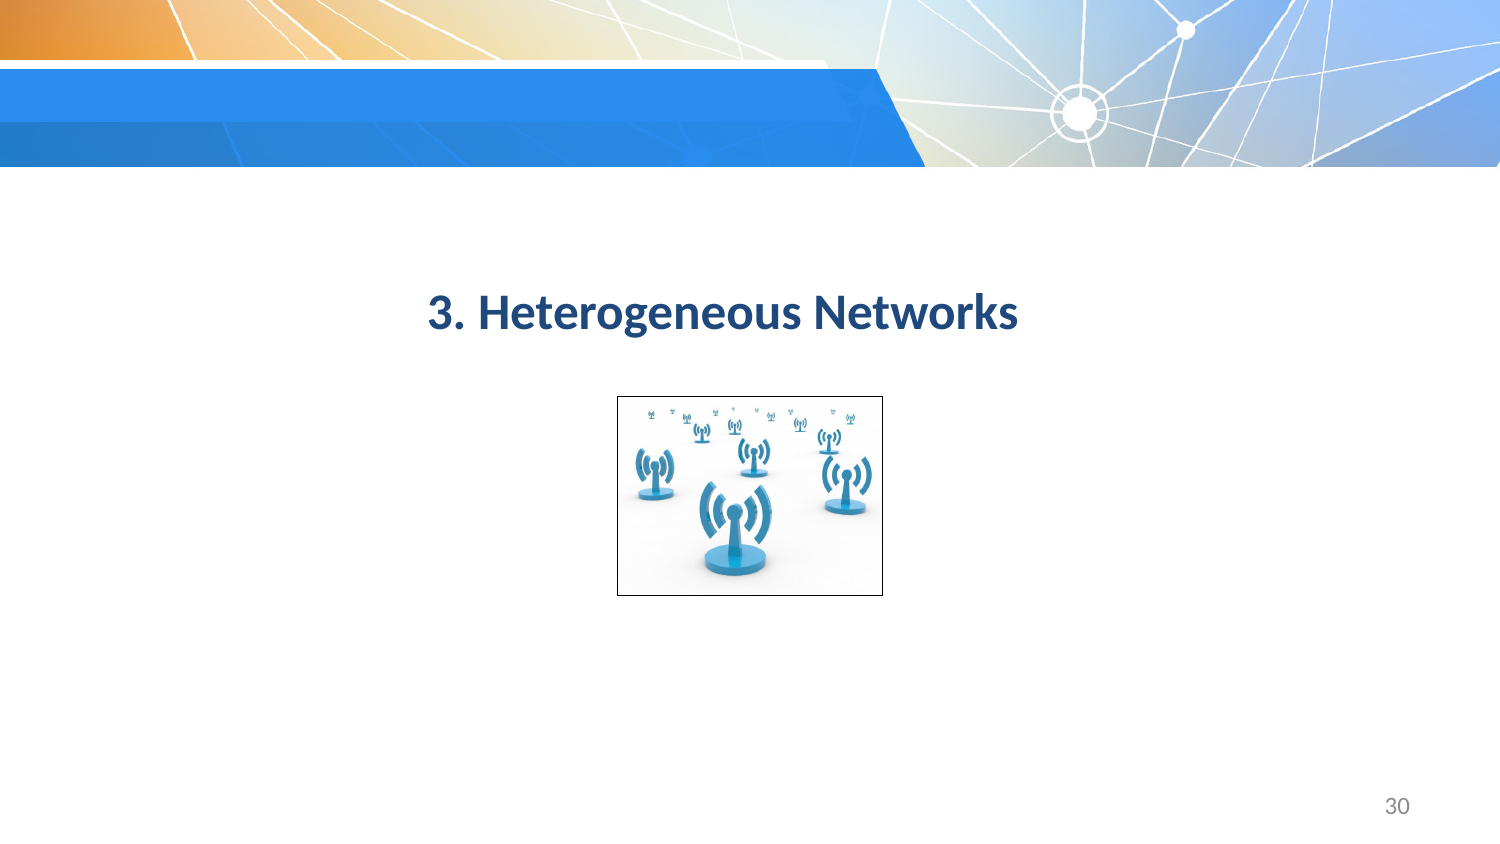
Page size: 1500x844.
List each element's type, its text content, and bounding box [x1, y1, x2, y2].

slide_number 30 [1074, 782, 1425, 827]
picture [0, 0, 1500, 844]
text_box 3. Heterogeneous Networks [411, 246, 1089, 372]
